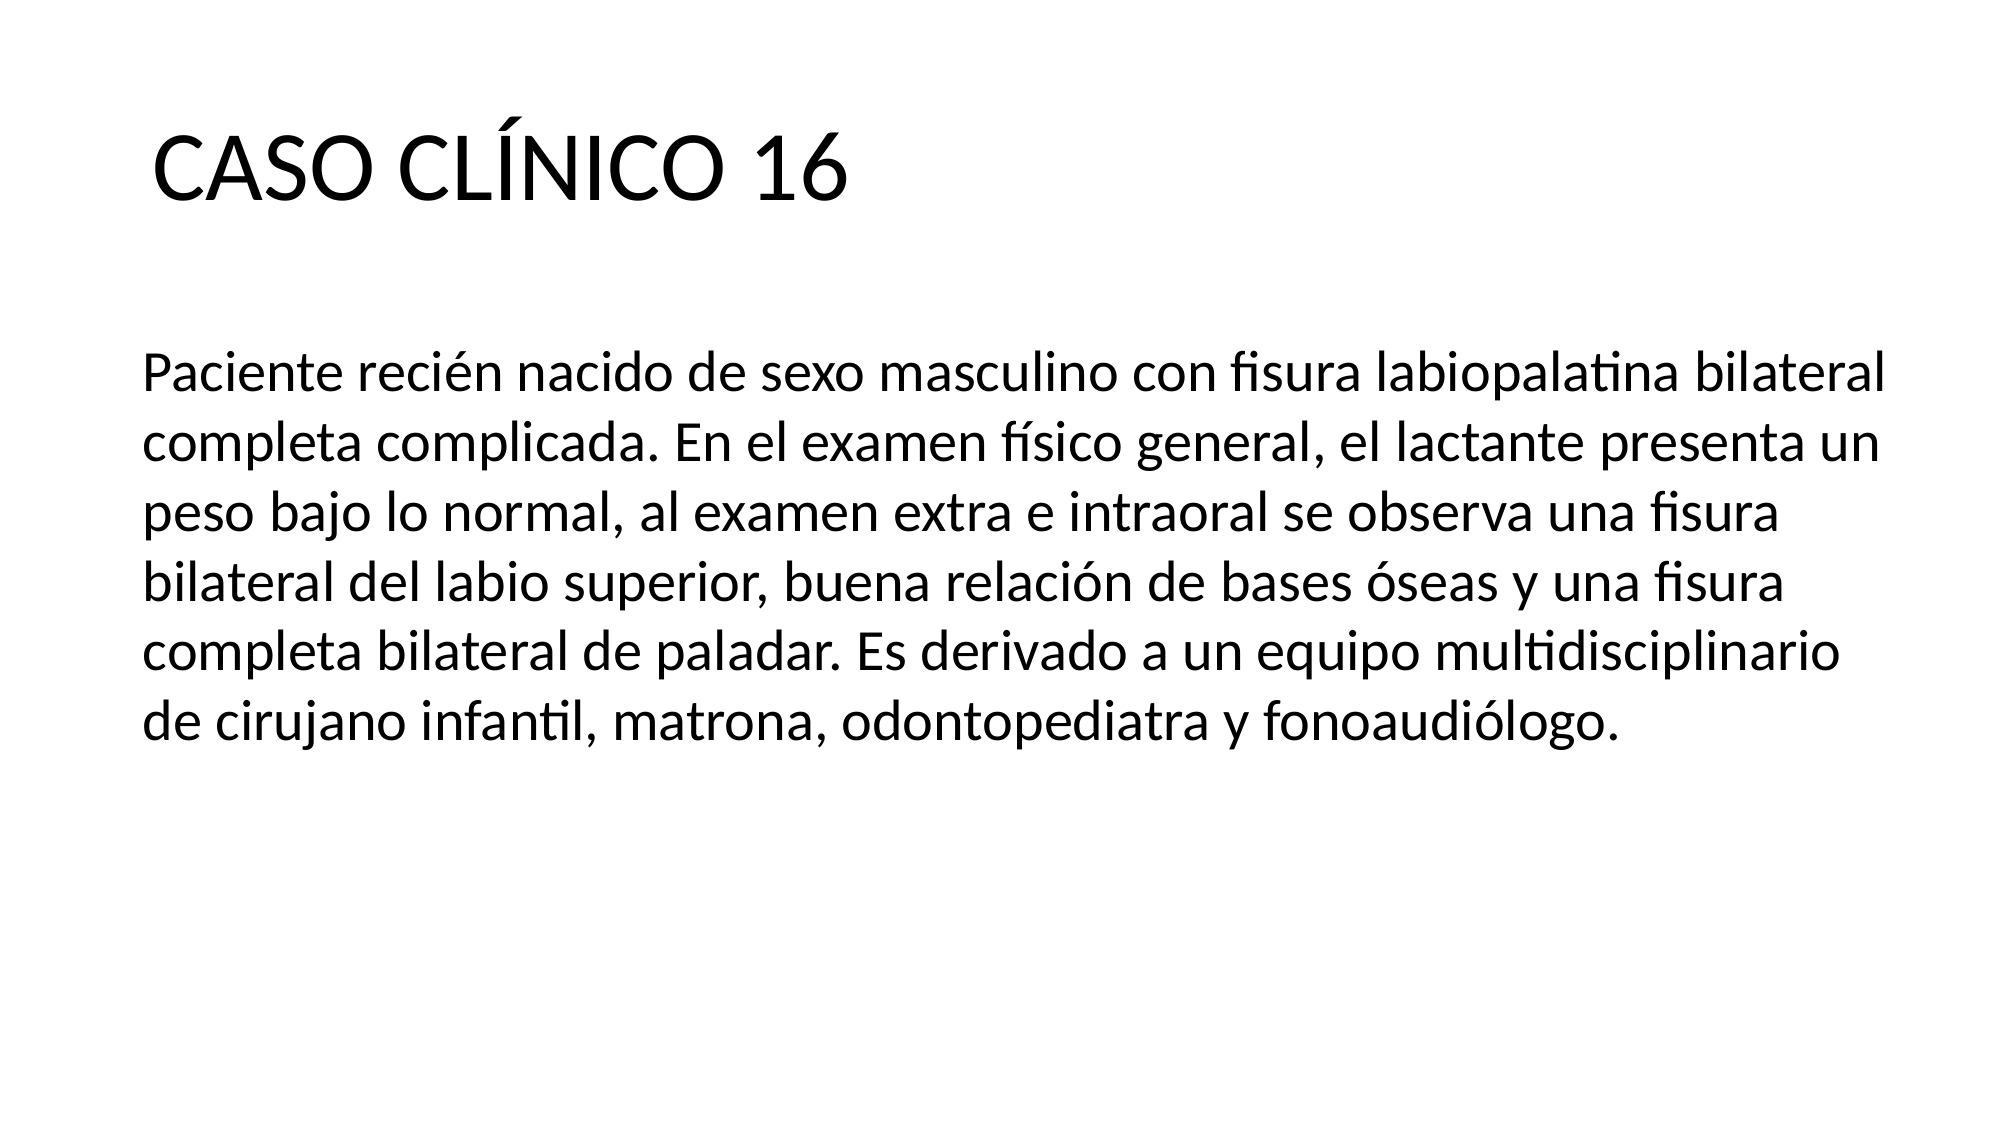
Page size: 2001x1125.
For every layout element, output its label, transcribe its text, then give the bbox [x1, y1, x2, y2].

title CASO CLÍNICO 16 [137, 59, 1863, 278]
text_box Paciente recién nacido de sexo masculino con fisura labiopalatina bilateral completa complicada. En el examen físico general, el lactante presenta un peso bajo lo normal, al examen extra e intraoral se observa una fisura bilateral del labio superior, buena relación de bases óseas y una fisura completa bilateral de paladar. Es derivado a un equipo multidisciplinario de cirujano infantil, matrona, odontopediatra y fonoaudiólogo. [128, 325, 1911, 760]
